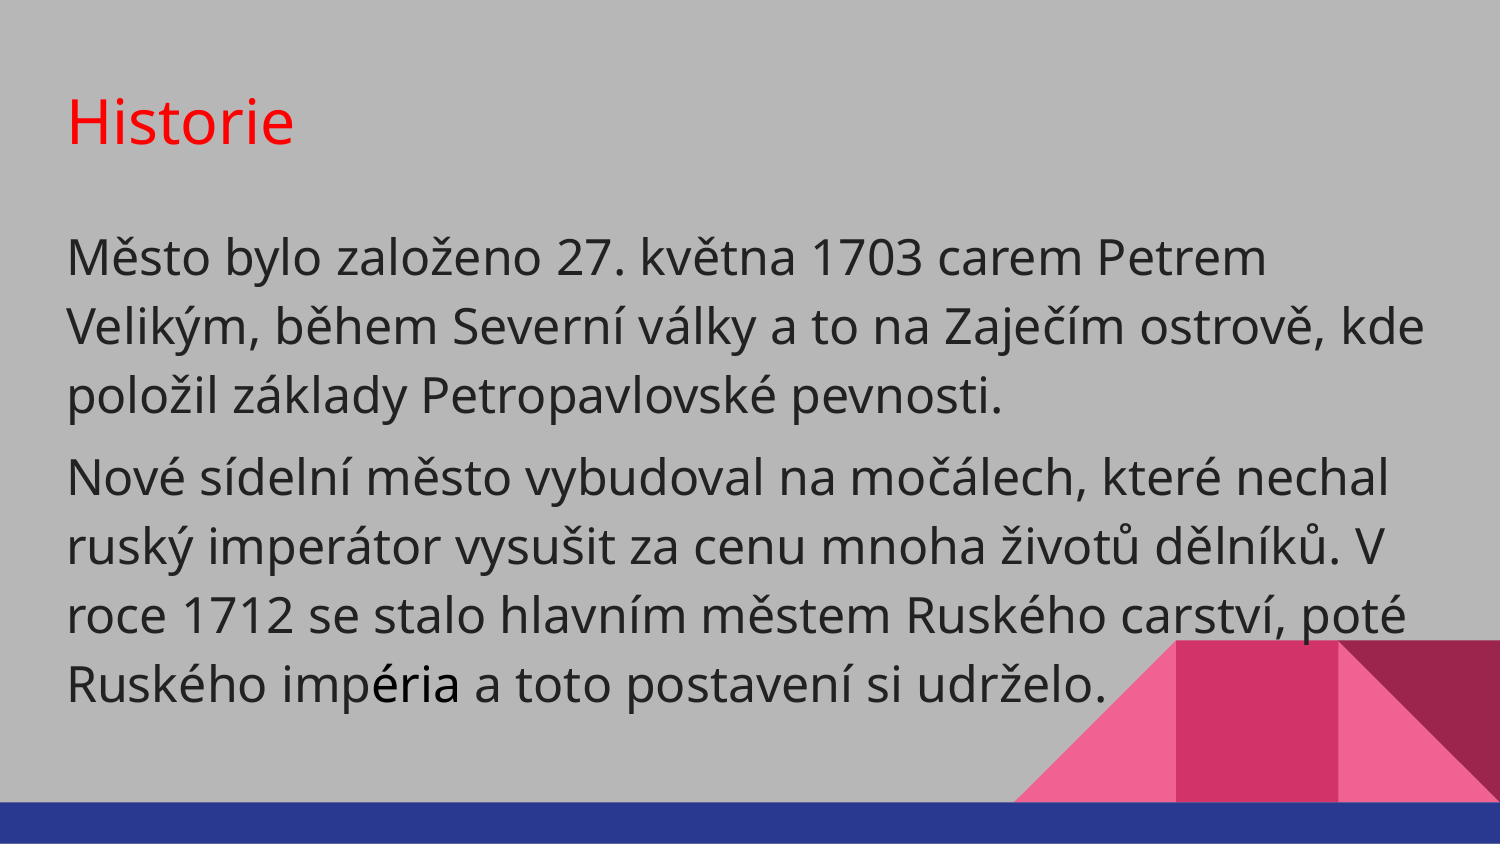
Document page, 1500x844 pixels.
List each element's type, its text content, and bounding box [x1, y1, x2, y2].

title Historie [51, 67, 1449, 167]
list Město bylo založeno 27. května 1703 carem Petrem Velikým, během Severní války a to na Zaječím ostrově, kde položil základy Petropavlovské pevnosti. Nové sídelní město vybudoval na močálech, které nechal ruský imperátor vysušit za cenu mnoha životů dělníků. V roce 1712 se stalo hlavním městem Ruského carství, poté Ruského impéria a toto postavení si udrželo. [51, 201, 1449, 750]
